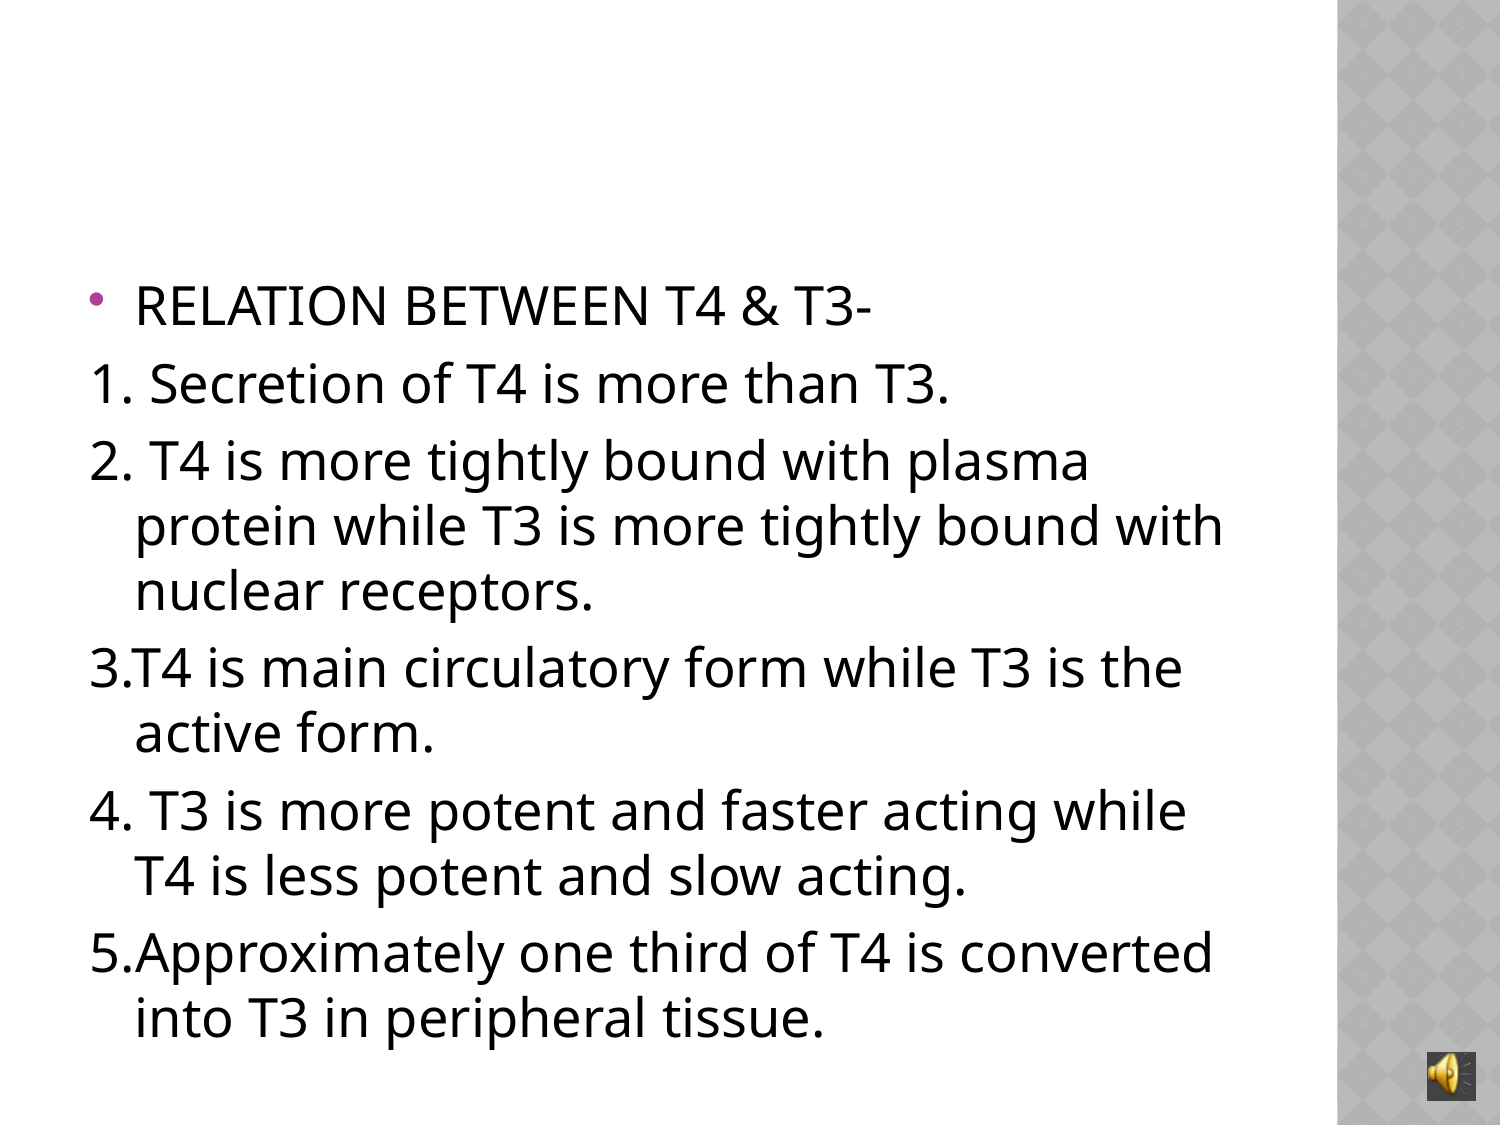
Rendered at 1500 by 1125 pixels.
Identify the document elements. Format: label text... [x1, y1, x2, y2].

picture [1426, 1051, 1477, 1102]
list RELATION BETWEEN T4 & T3- 1. Secretion of T4 is more than T3. 2. T4 is more tightly bound with plasma protein while T3 is more tightly bound with nuclear receptors. 3.T4 is main circulatory form while T3 is the active form. 4. T3 is more potent and faster acting while T4 is less potent and slow acting. 5.Approximately one third of T4 is converted into T3 in peripheral tissue. [75, 264, 1263, 1059]
